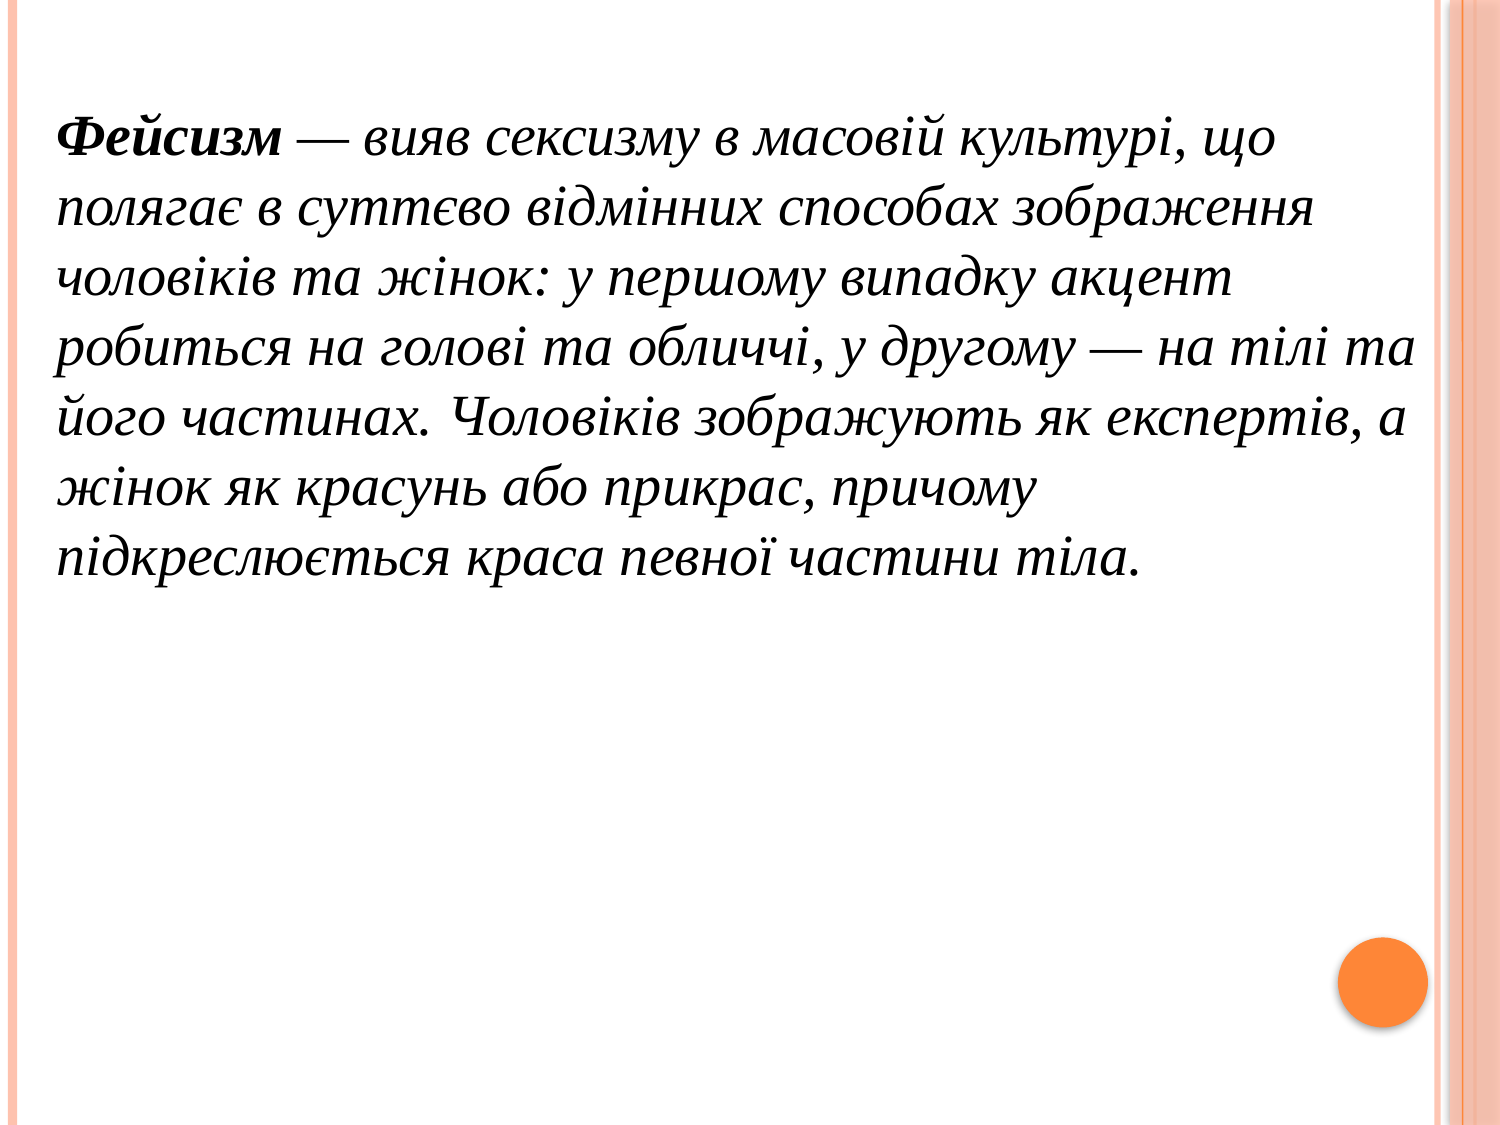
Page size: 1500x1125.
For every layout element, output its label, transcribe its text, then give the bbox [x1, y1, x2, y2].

text_box Фейсизм — вияв сексизму в масовій культурі, що полягає в суттєво відмінних способах зображення чоловіків та жінок: у першому випадку акцент робиться на голові та обличчі, у другому — на тілі та його частинах. Чоловіків зображують як експертів, а жінок як красунь або прикрас, причому підкреслюється краса певної частини тіла. [41, 90, 1436, 595]
